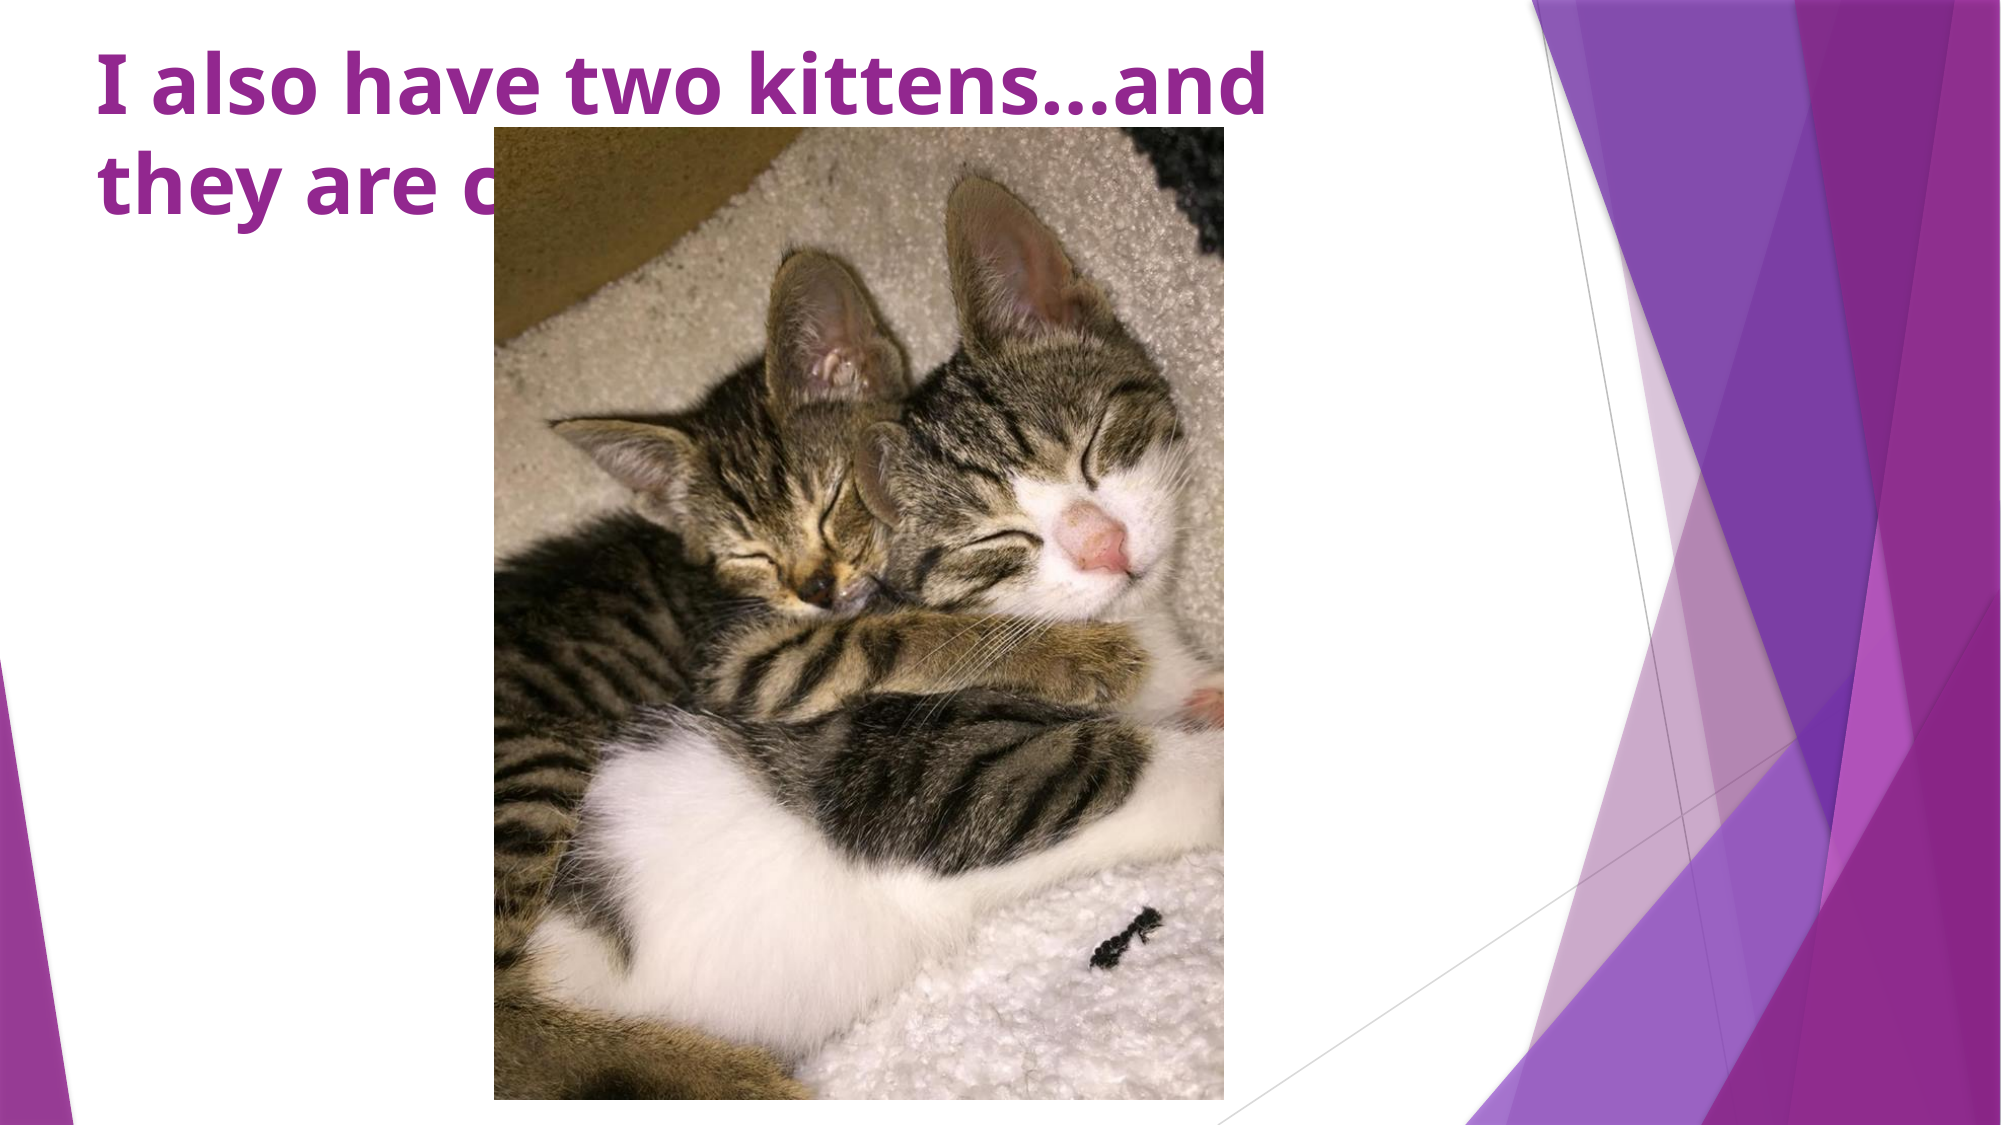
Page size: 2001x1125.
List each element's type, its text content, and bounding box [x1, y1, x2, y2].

title I also have two kittens…and they are cousins! [81, 23, 1492, 240]
picture [494, 127, 1225, 1101]
